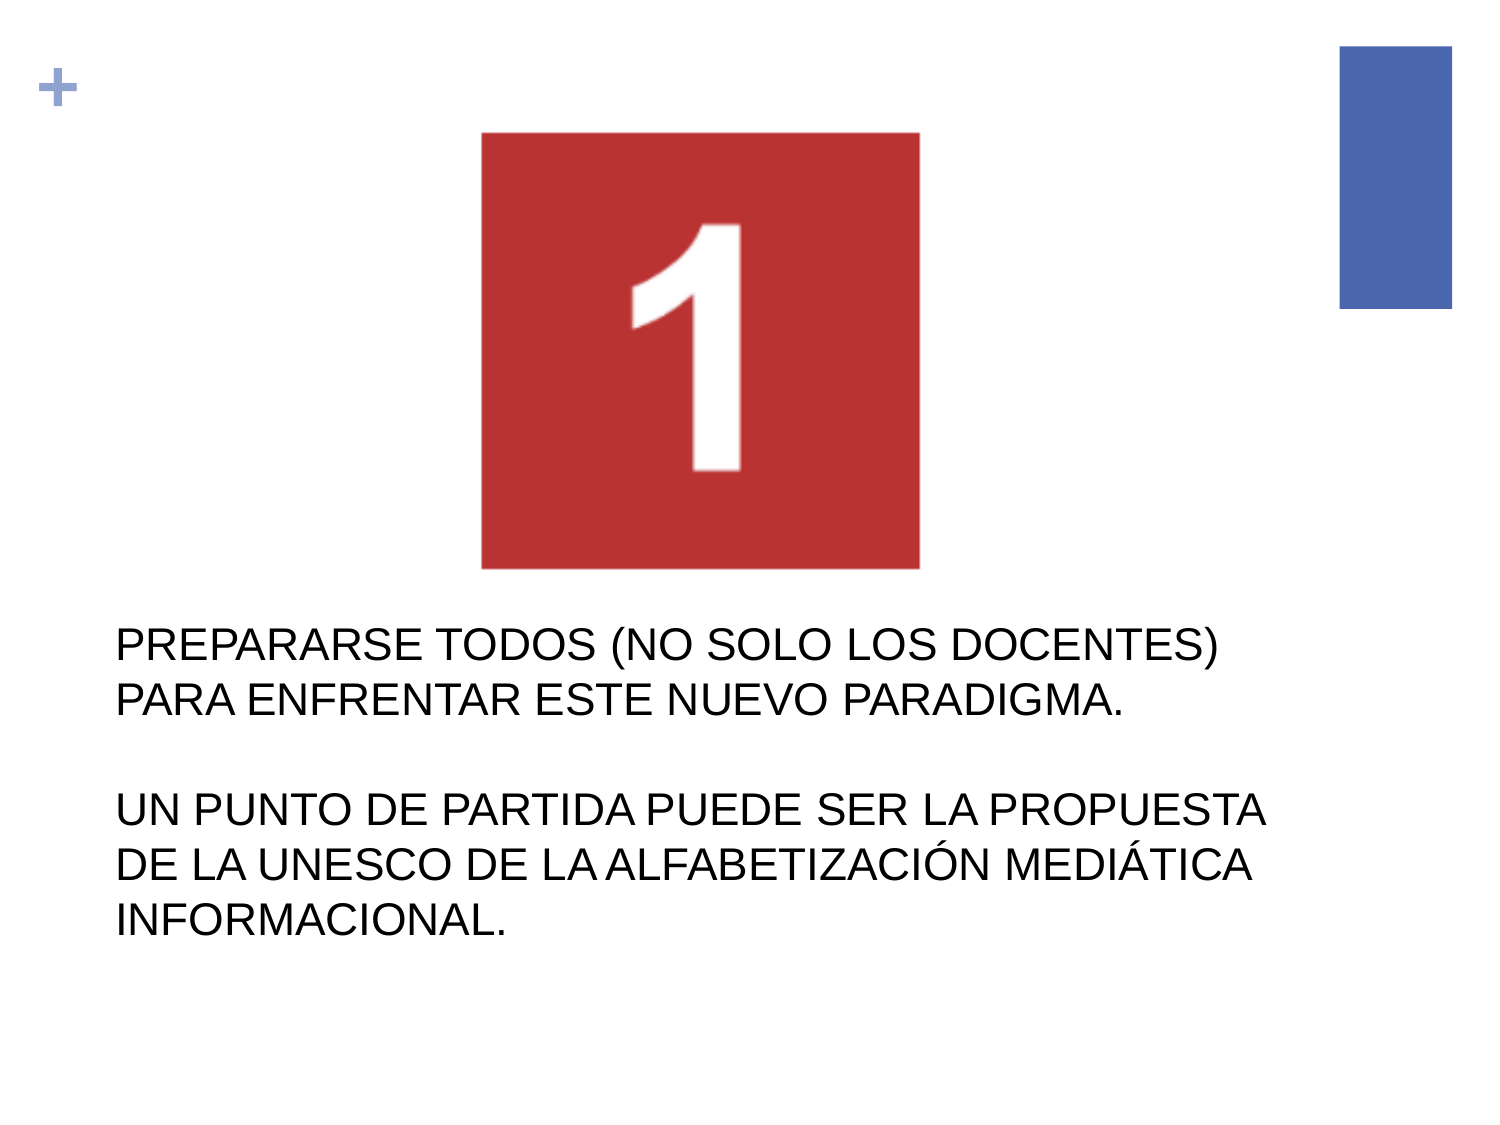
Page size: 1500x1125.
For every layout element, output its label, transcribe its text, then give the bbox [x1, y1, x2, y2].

picture [465, 101, 940, 594]
text_box PREPARARSE TODOS (NO SOLO LOS DOCENTES) PARA ENFRENTAR ESTE NUEVO PARADIGMA. UN PUNTO DE PARTIDA PUEDE SER LA PROPUESTA DE LA UNESCO DE LA ALFABETIZACIÓN MEDIÁTICA INFORMACIONAL. [100, 550, 1353, 1125]
title [81, 79, 1322, 263]
